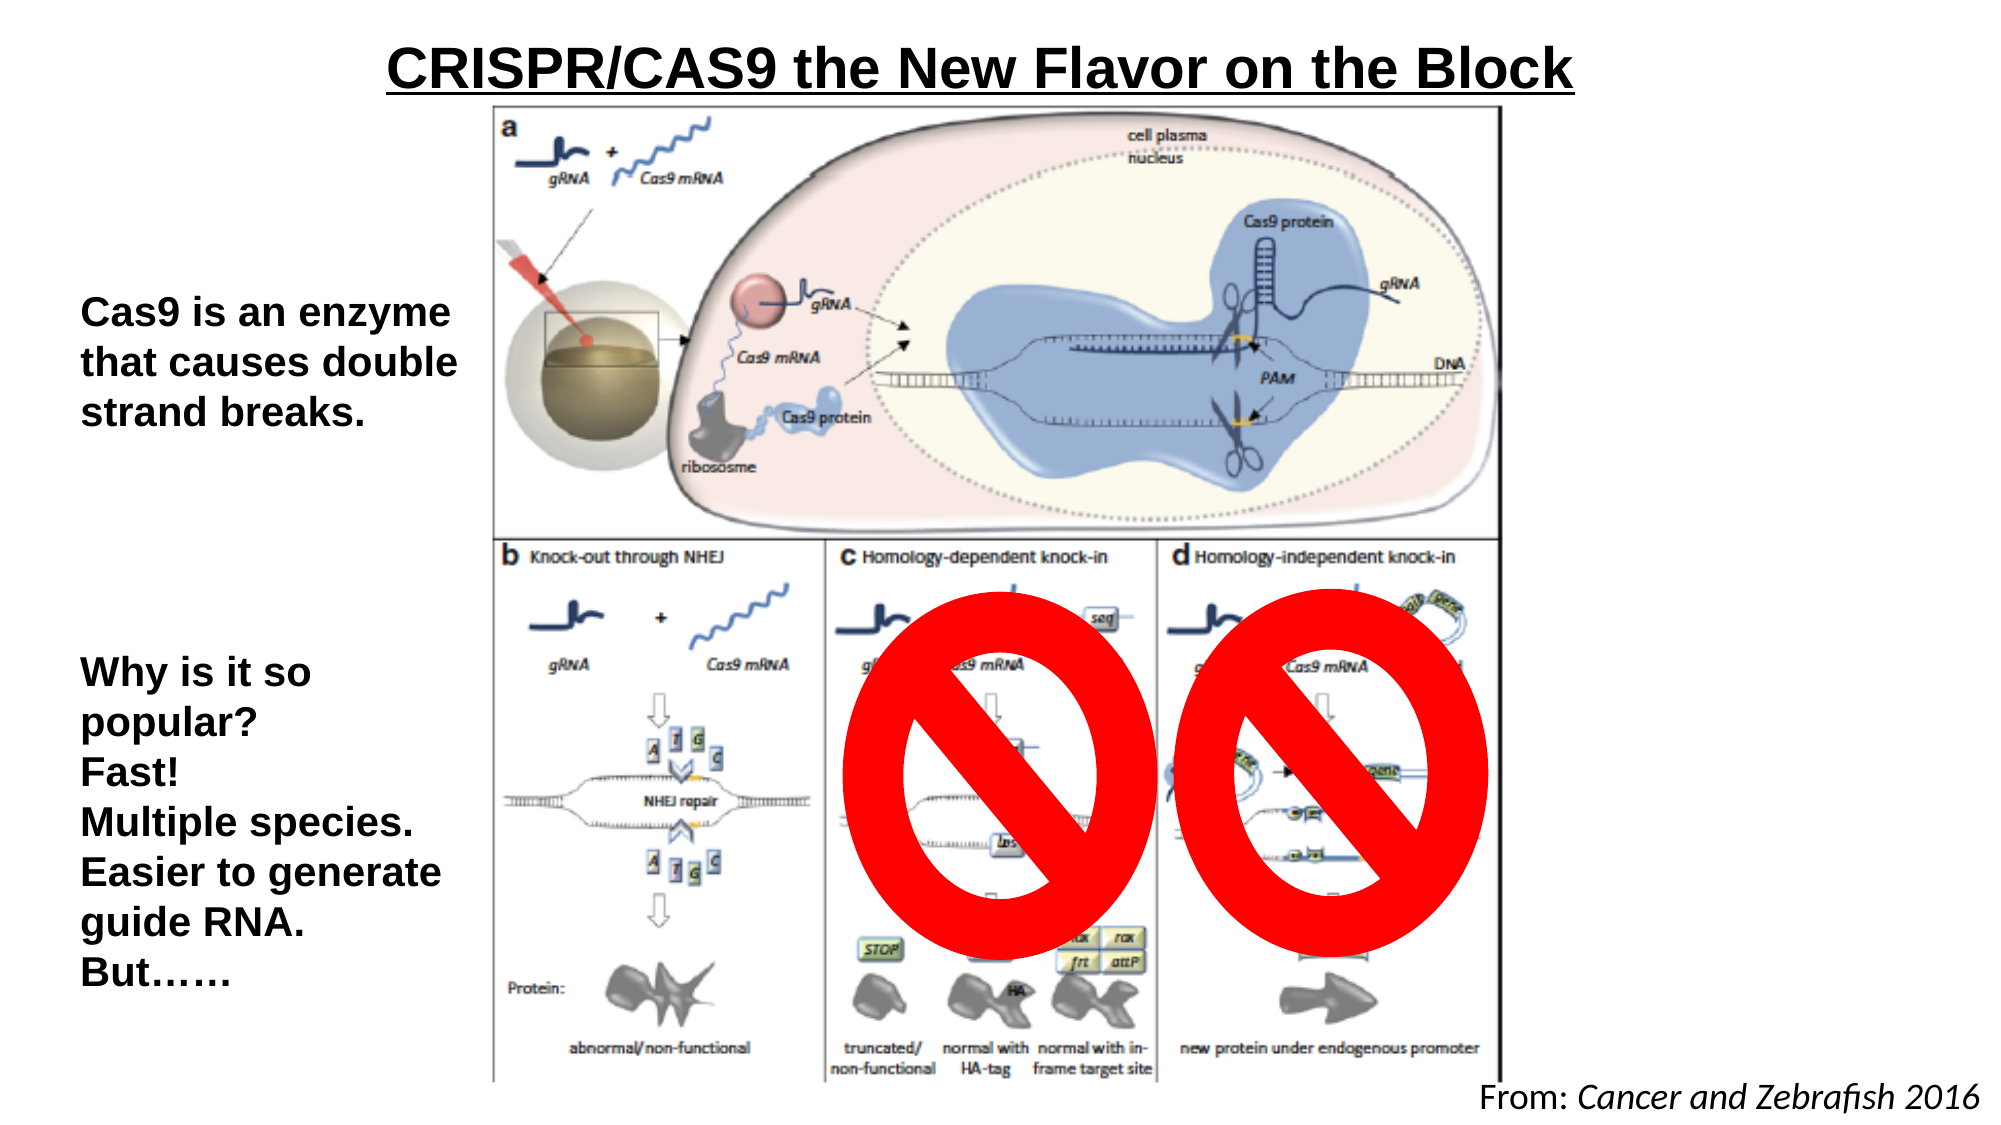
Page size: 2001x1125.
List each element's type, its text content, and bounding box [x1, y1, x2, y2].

picture [489, 98, 1511, 1087]
text_box Why is it so popular? Fast! Multiple species. Easier to generate guide RNA. But…… [65, 637, 458, 1003]
text_box Cas9 is an enzyme that causes double strand breaks. [65, 277, 474, 442]
text_box CRISPR/CAS9 the New Flavor on the Block [371, 23, 1590, 108]
text_box From: Cancer and Zebrafish 2016 [1464, 1064, 1996, 1125]
